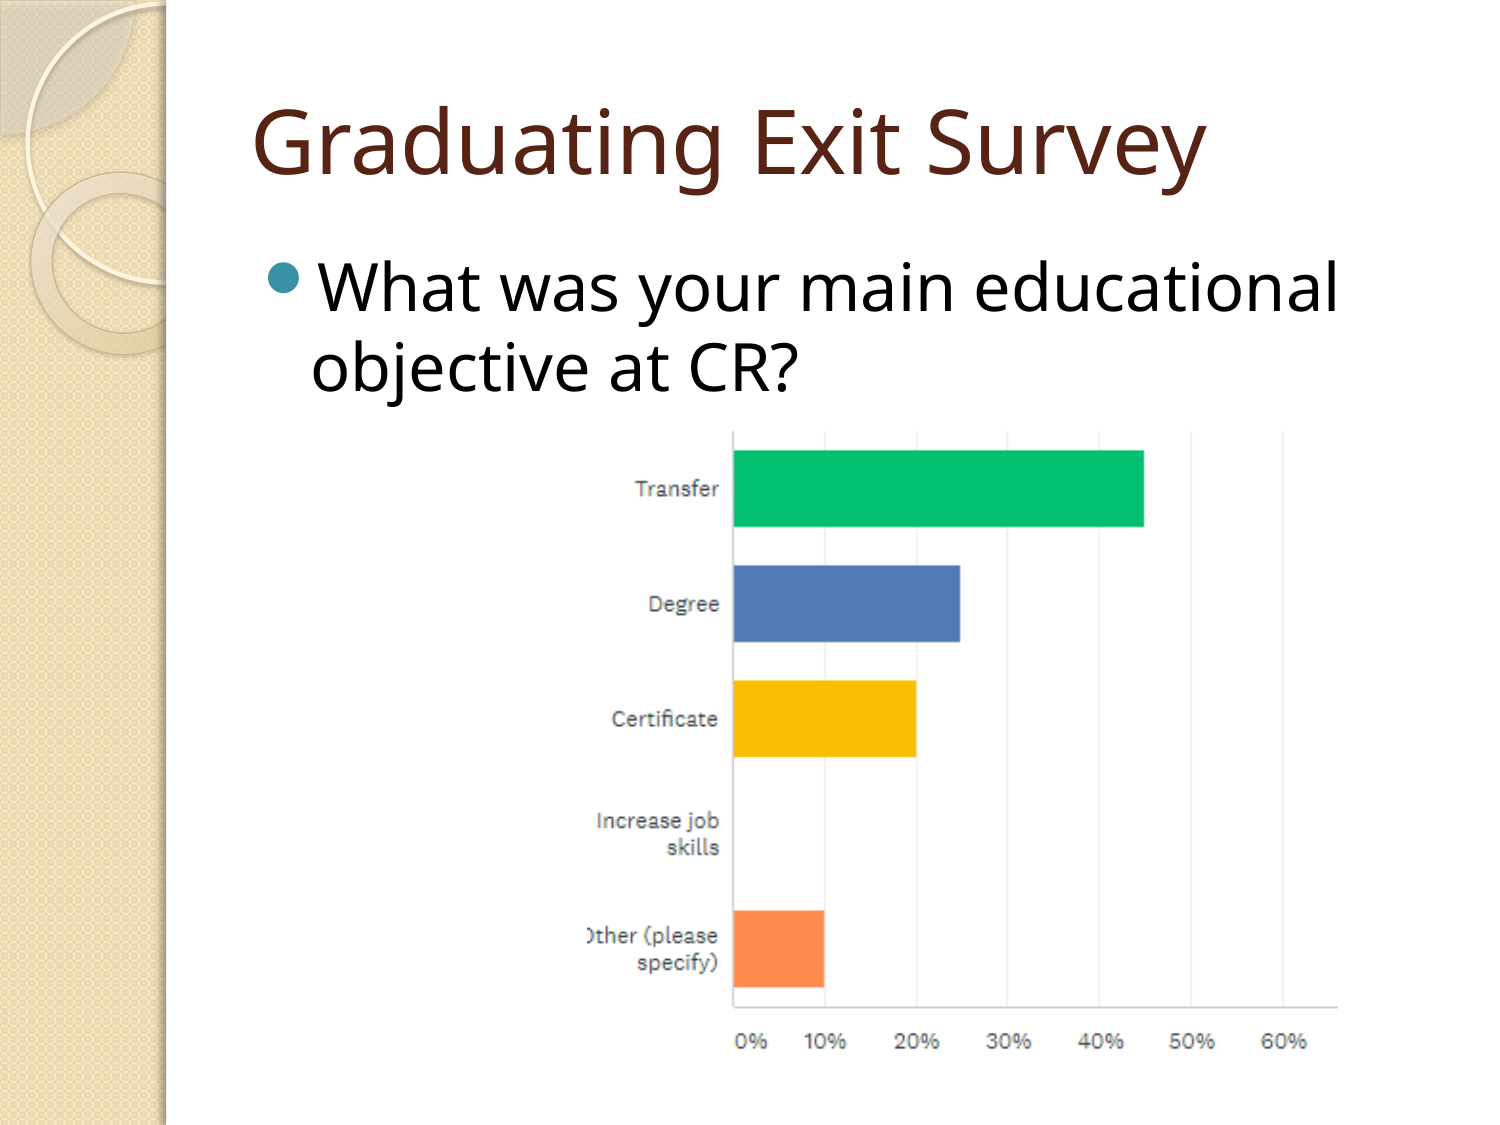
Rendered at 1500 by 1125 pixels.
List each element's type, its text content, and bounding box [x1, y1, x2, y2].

list What was your main educational objective at CR? [235, 237, 1466, 1025]
title Graduating Exit Survey [235, 45, 1466, 233]
picture [587, 399, 1338, 1099]
